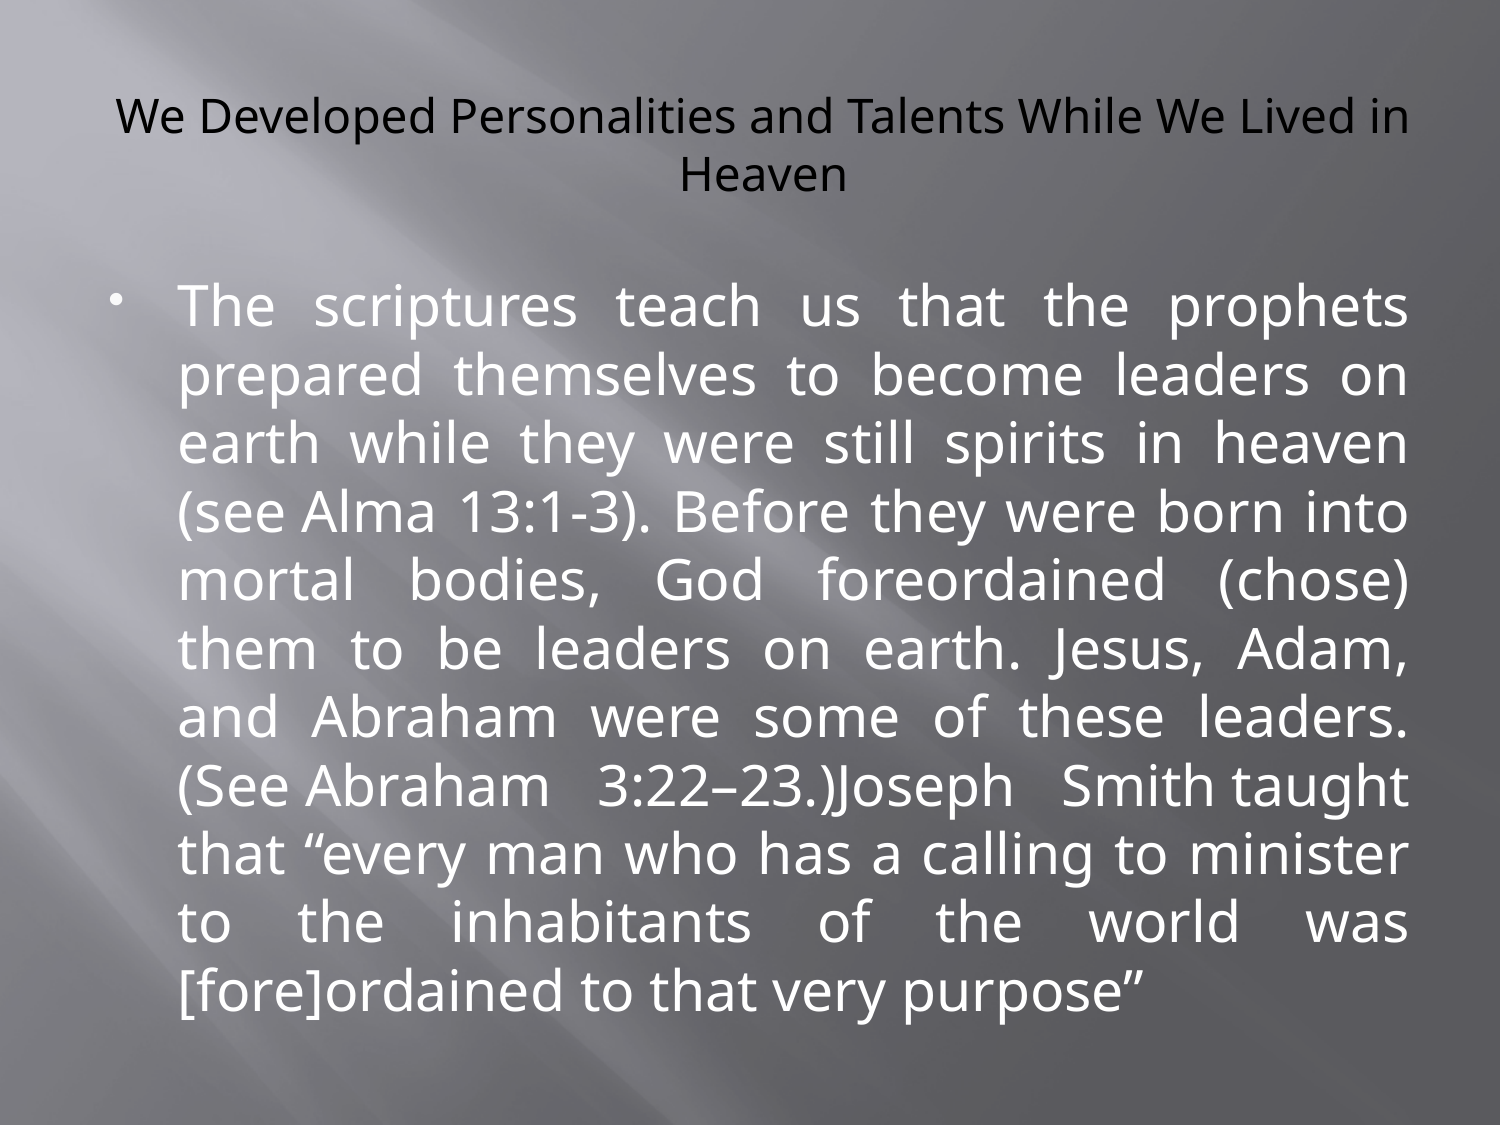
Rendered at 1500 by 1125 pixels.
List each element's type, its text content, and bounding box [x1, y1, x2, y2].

title We Developed Personalities and Talents While We Lived in Heaven [88, 78, 1439, 266]
list The scriptures teach us that the prophets prepared themselves to become leaders on earth while they were still spirits in heaven (see Alma 13:1-3). Before they were born into mortal bodies, God foreordained (chose) them to be leaders on earth. Jesus, Adam, and Abraham were some of these leaders. (See Abraham 3:22–23.)Joseph Smith taught that “every man who has a calling to minister to the inhabitants of the world was [fore]ordained to that very purpose” [75, 262, 1425, 1035]
